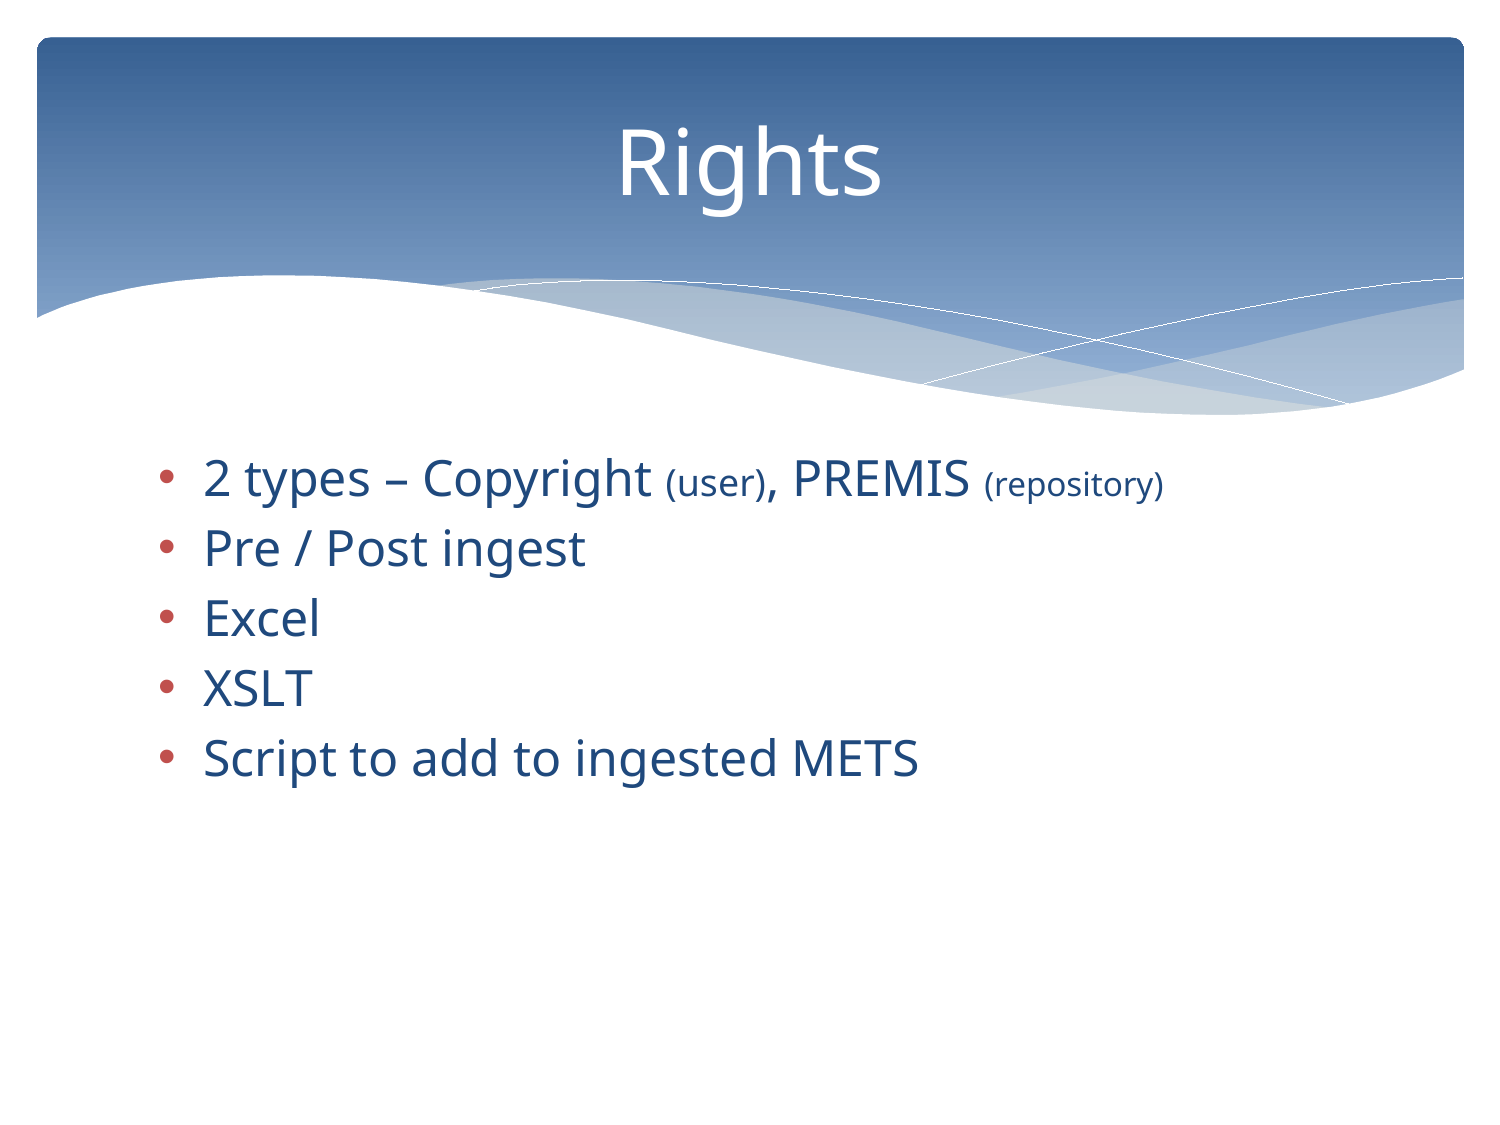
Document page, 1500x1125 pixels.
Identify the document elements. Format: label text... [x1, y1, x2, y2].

title Rights [75, 55, 1425, 261]
list 2 types – Copyright (user), PREMIS (repository) Pre / Post ingest Excel XSLT Script to add to ingested METS [143, 438, 1359, 1005]
